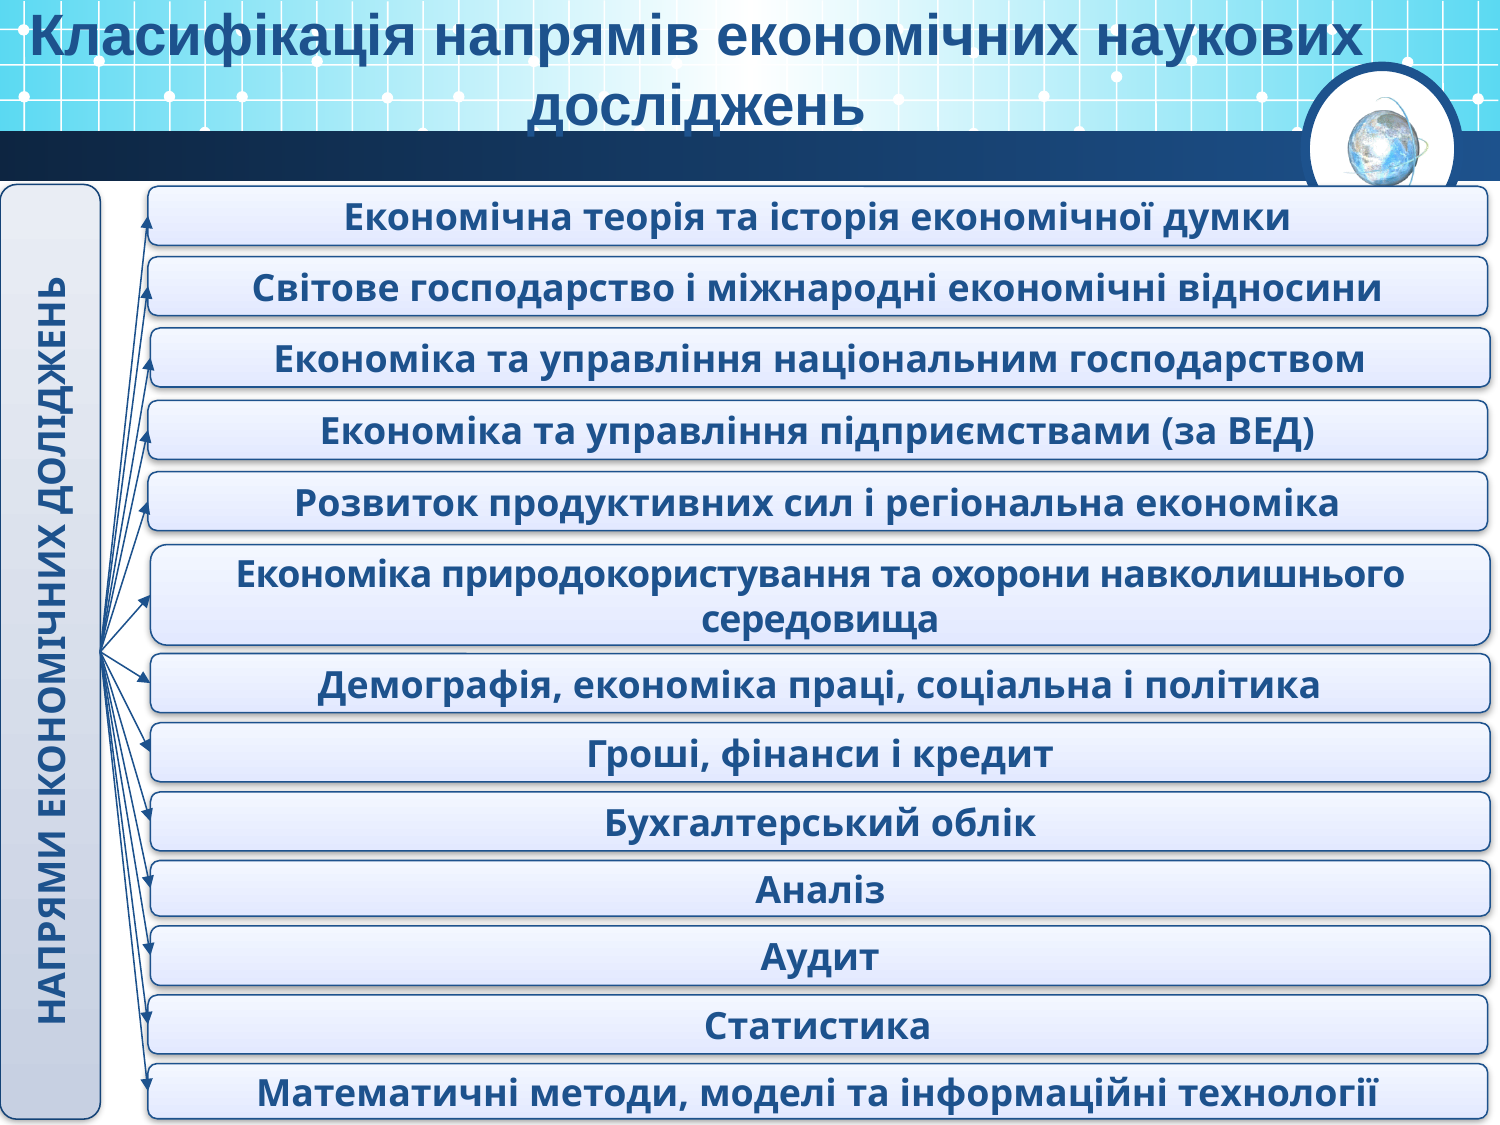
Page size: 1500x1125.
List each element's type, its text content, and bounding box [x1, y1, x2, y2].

text_box Економіка та управління національним господарством [154, 327, 1491, 388]
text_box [100, 594, 151, 649]
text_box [100, 500, 149, 594]
text_box Гроші, фінанси і кредит [155, 721, 1491, 783]
text_box Економіка та управління підприємствами (за ВЕД) [155, 399, 1489, 461]
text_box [100, 215, 149, 285]
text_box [100, 357, 151, 431]
text_box НАПРЯМИ ЕКОНОМІЧНИХ ДОЛІДЖЕНЬ [0, 183, 102, 1120]
text_box Класифікація напрямів економічних наукових досліджень [0, 0, 1447, 145]
text_box Статистика [153, 994, 1489, 1055]
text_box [100, 651, 149, 1092]
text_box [100, 429, 149, 500]
text_box Аналіз [155, 859, 1491, 917]
text_box Математичні методи, моделі та інформаційні технології [147, 1062, 1489, 1120]
picture [1310, 118, 1454, 185]
text_box Аудит [154, 925, 1491, 987]
text_box Демографія, економіка праці, соціальна і політика [155, 652, 1491, 714]
text_box Світове господарство і міжнародні економічні відносини [153, 255, 1489, 317]
text_box Бухгалтерський облік [155, 791, 1491, 852]
text_box Економіка природокористування та охорони навколишнього середовища [155, 543, 1491, 646]
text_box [100, 285, 149, 356]
text_box Економічна теорія та історія економічної думки [147, 185, 1489, 247]
text_box Розвиток продуктивних сил і регіональна економіка [155, 470, 1489, 532]
